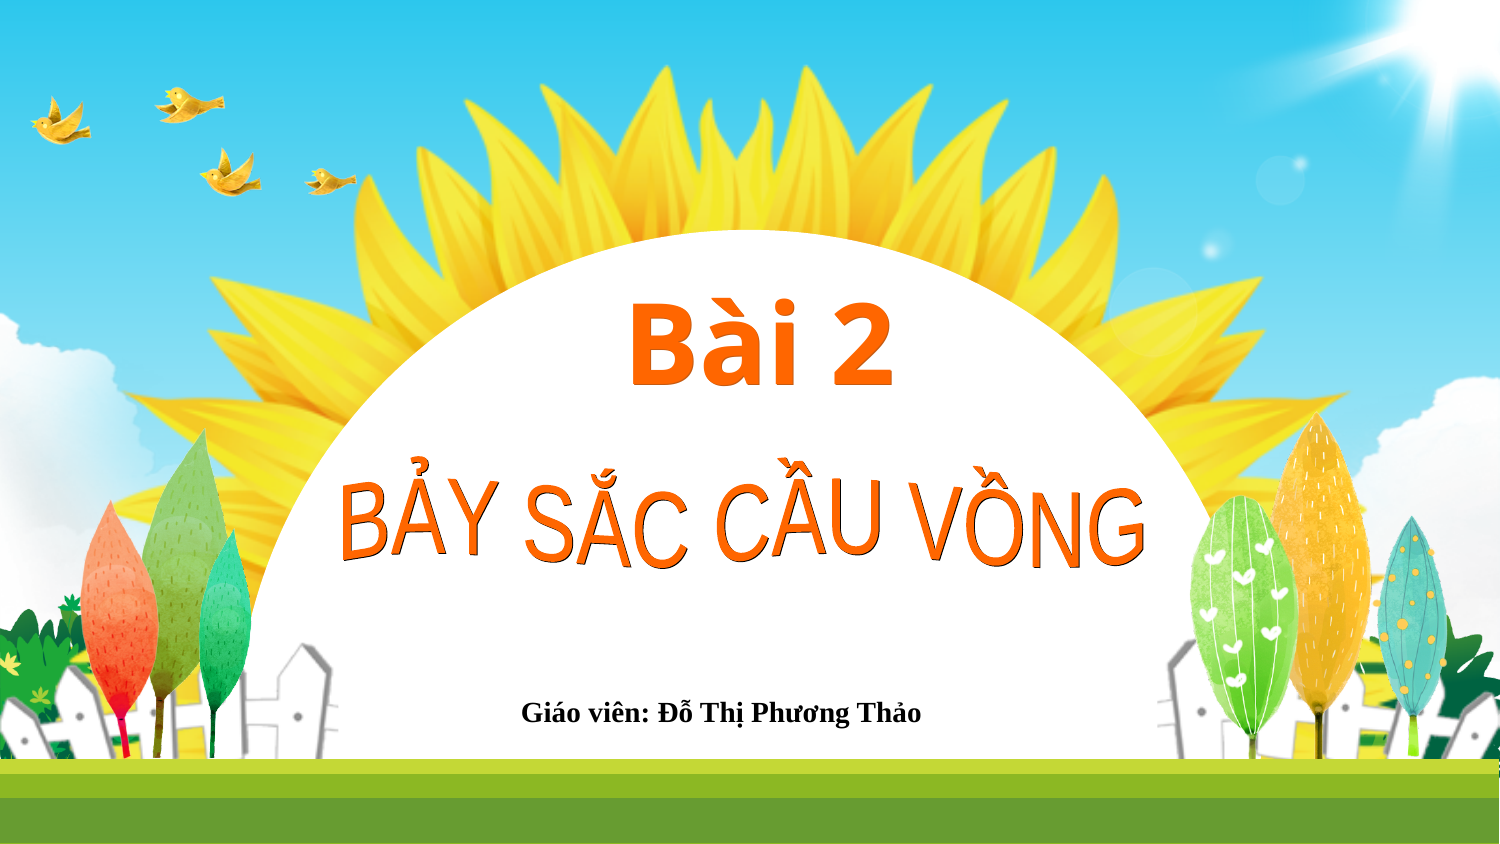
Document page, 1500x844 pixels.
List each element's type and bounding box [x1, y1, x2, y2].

text_box [626, 264, 894, 418]
text_box [78, 428, 252, 759]
text_box [343, 455, 1147, 570]
picture [0, 0, 1500, 844]
